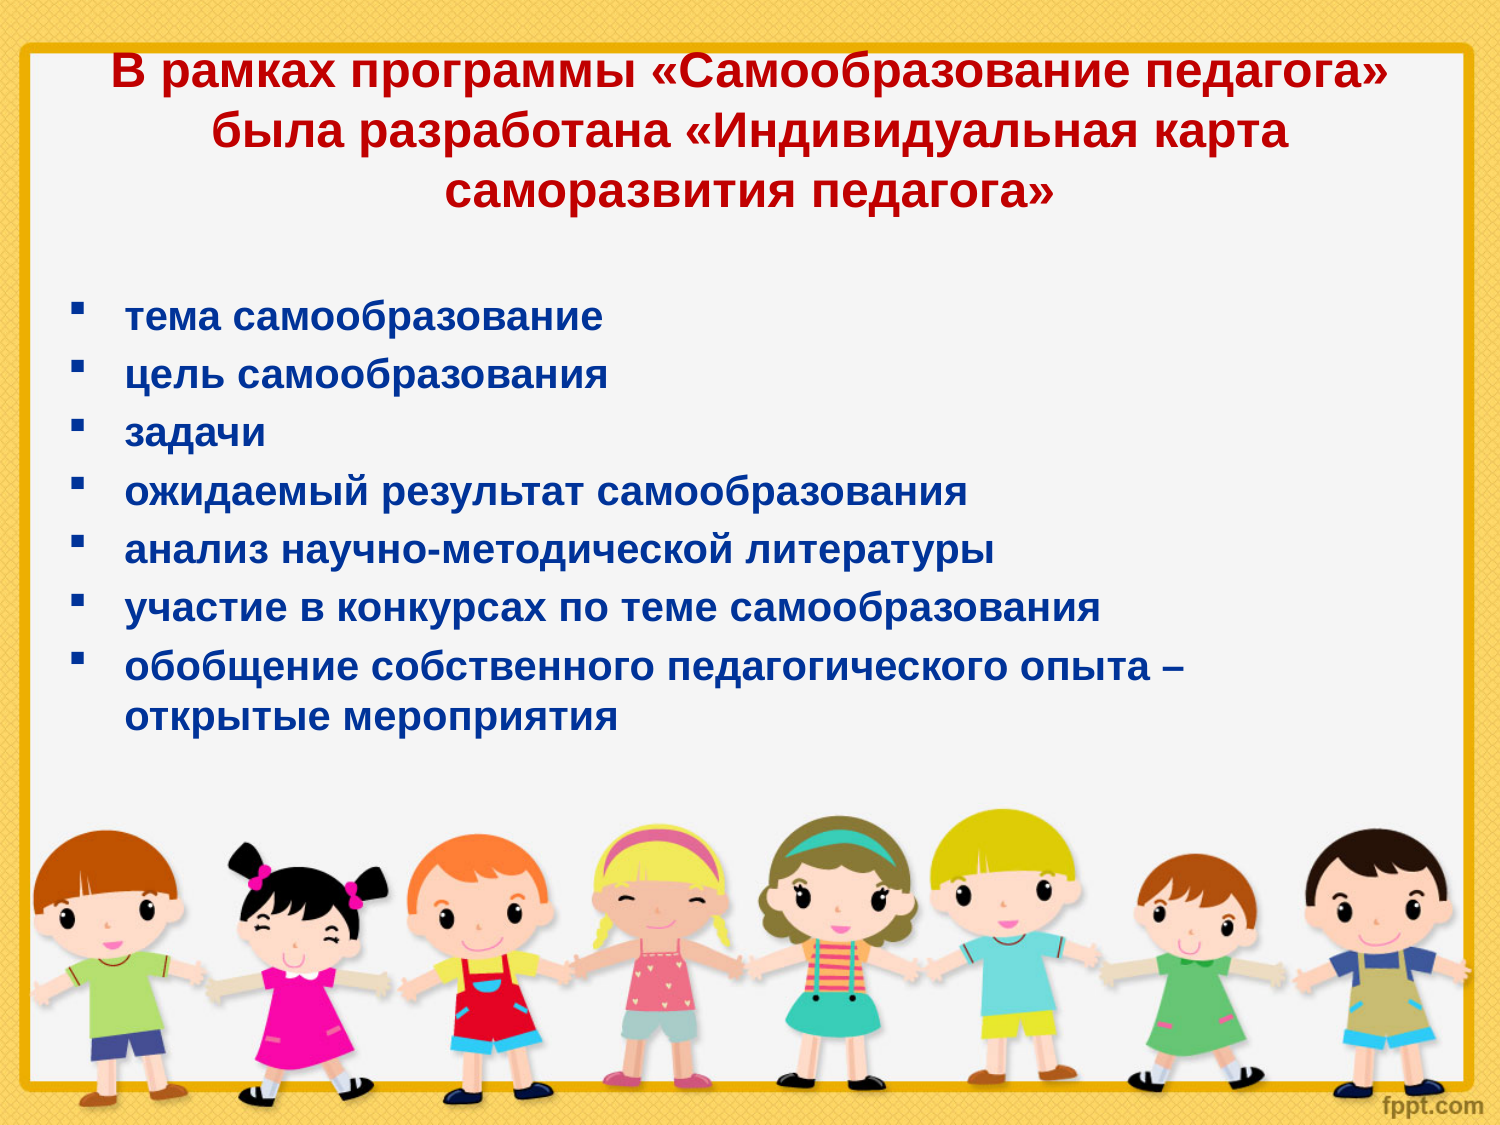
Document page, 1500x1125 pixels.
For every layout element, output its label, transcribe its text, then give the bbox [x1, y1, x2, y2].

picture [0, 0, 1500, 1125]
list тема самообразование цель самообразования задачи ожидаемый результат самообразования анализ научно-методической литературы участие в конкурсах по теме самообразования обобщение собственного педагогического опыта – открытые мероприятия [52, 222, 1416, 1003]
title В рамках программы «Самообразование педагога» была разработана «Индивидуальная карта саморазвития педагога» [74, 44, 1426, 212]
